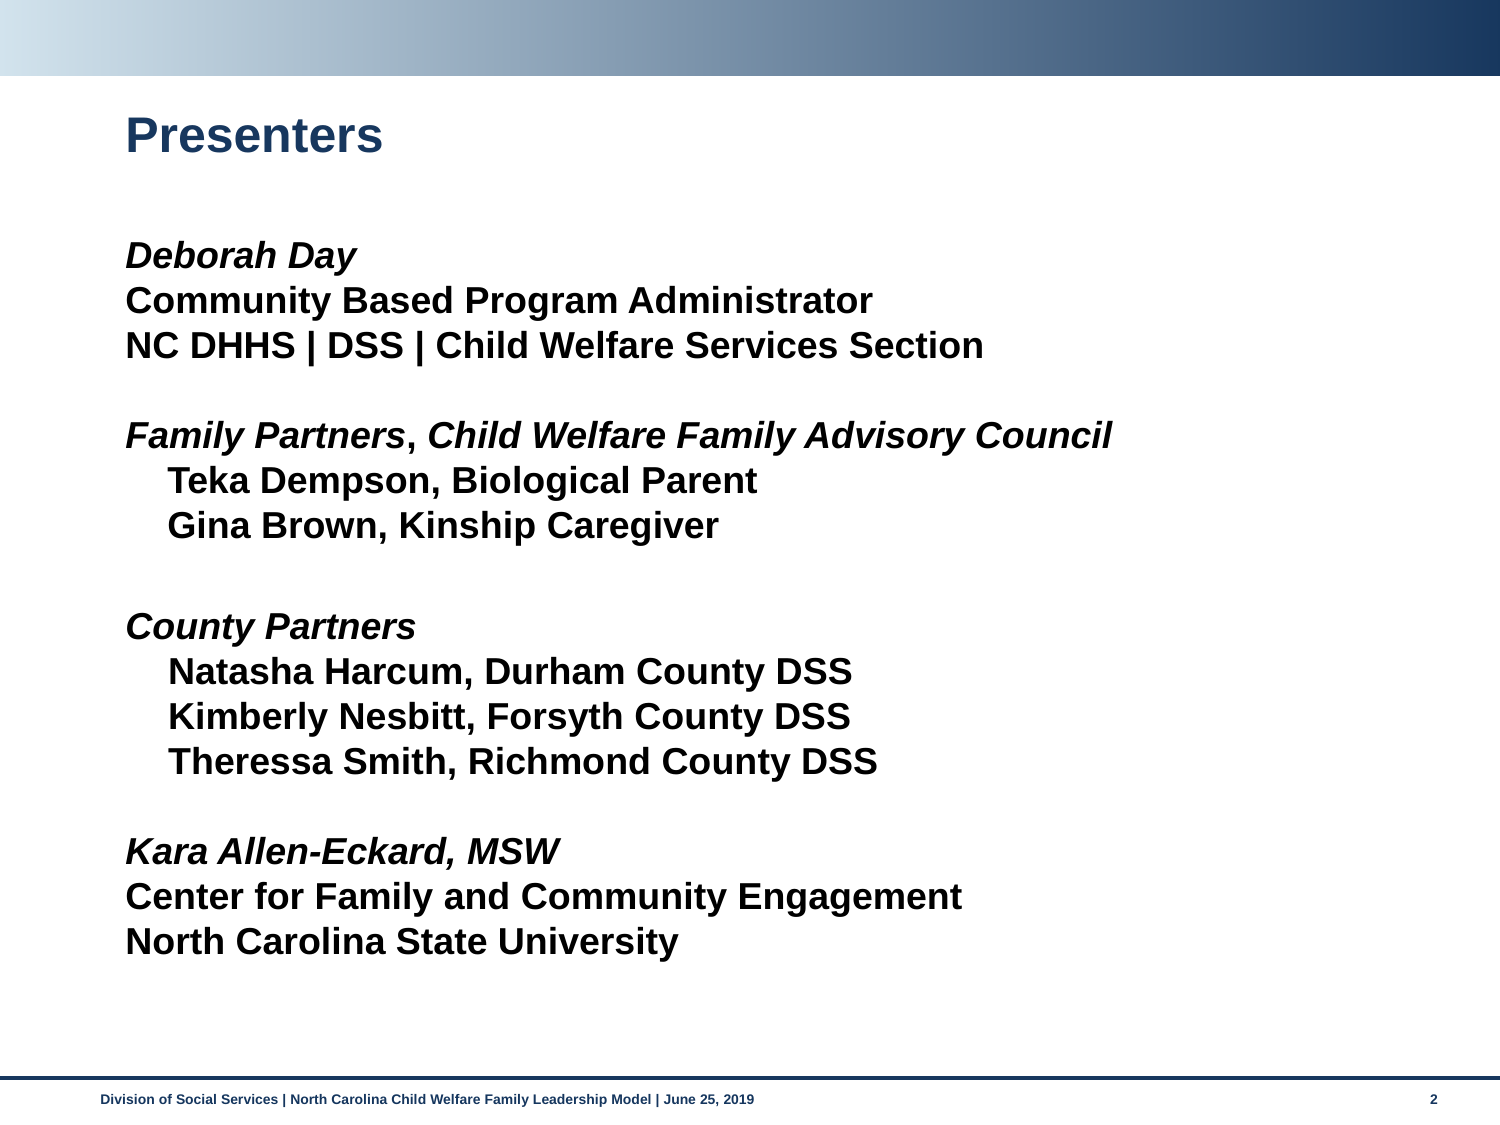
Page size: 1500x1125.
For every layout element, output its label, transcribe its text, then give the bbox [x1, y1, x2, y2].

title Presenters [110, 102, 1398, 193]
list Deborah Day Community Based Program Administrator NC DHHS | DSS | Child Welfare Services Section Family Partners, Child Welfare Family Advisory Council Teka Dempson, Biological Parent Gina Brown, Kinship Caregiver County Partners Natasha Harcum, Durham County DSS Kimberly Nesbitt, Forsyth County DSS Theressa Smith, Richmond County DSS Kara Allen-Eckard, MSW Center for Family and Community Engagement North Carolina State University [110, 223, 1405, 1047]
